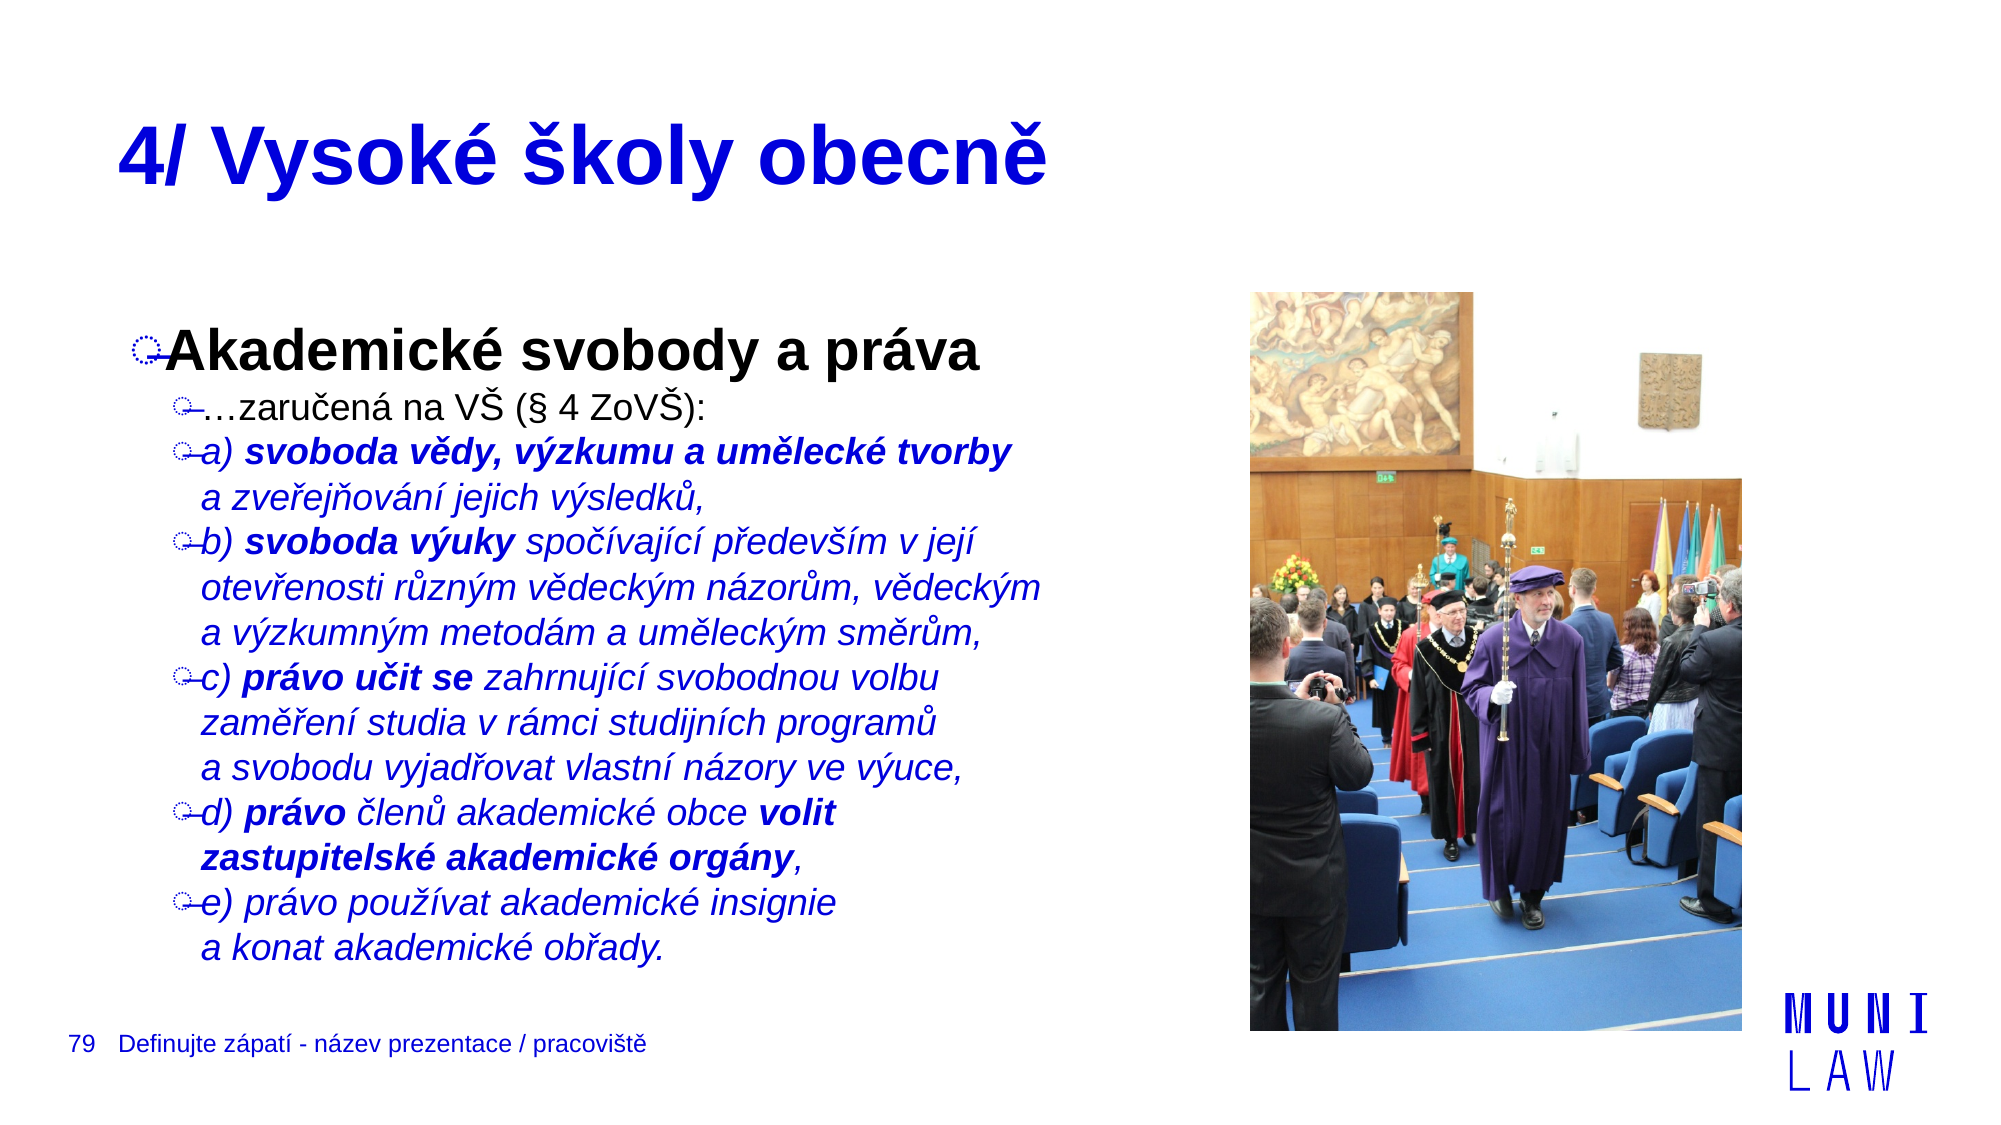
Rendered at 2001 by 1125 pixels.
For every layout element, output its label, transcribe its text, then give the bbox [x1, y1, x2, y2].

slide_number 79 [67, 1021, 110, 1063]
picture [1249, 292, 1742, 1031]
list Akademické svobody a práva …zaručená na VŠ (§ 4 ZoVŠ): a) svoboda vědy, výzkumu a umělecké tvorby a zveřejňování jejich výsledků, b) svoboda výuky spočívající především v její otevřenosti různým vědeckým názorům, vědeckým a výzkumným metodám a uměleckým směrům, c) právo učit se zahrnující svobodnou volbu zaměření studia v rámci studijních programů a svobodu vyjadřovat vlastní názory ve výuce, d) právo členů akademické obce volit zastupitelské akademické orgány, e) právo používat akademické insignie a konat akademické obřady. [118, 277, 1883, 957]
footer Definujte zápatí - název prezentace / pracoviště [118, 1021, 1418, 1063]
title 4/ Vysoké školy obecně [118, 118, 1883, 193]
